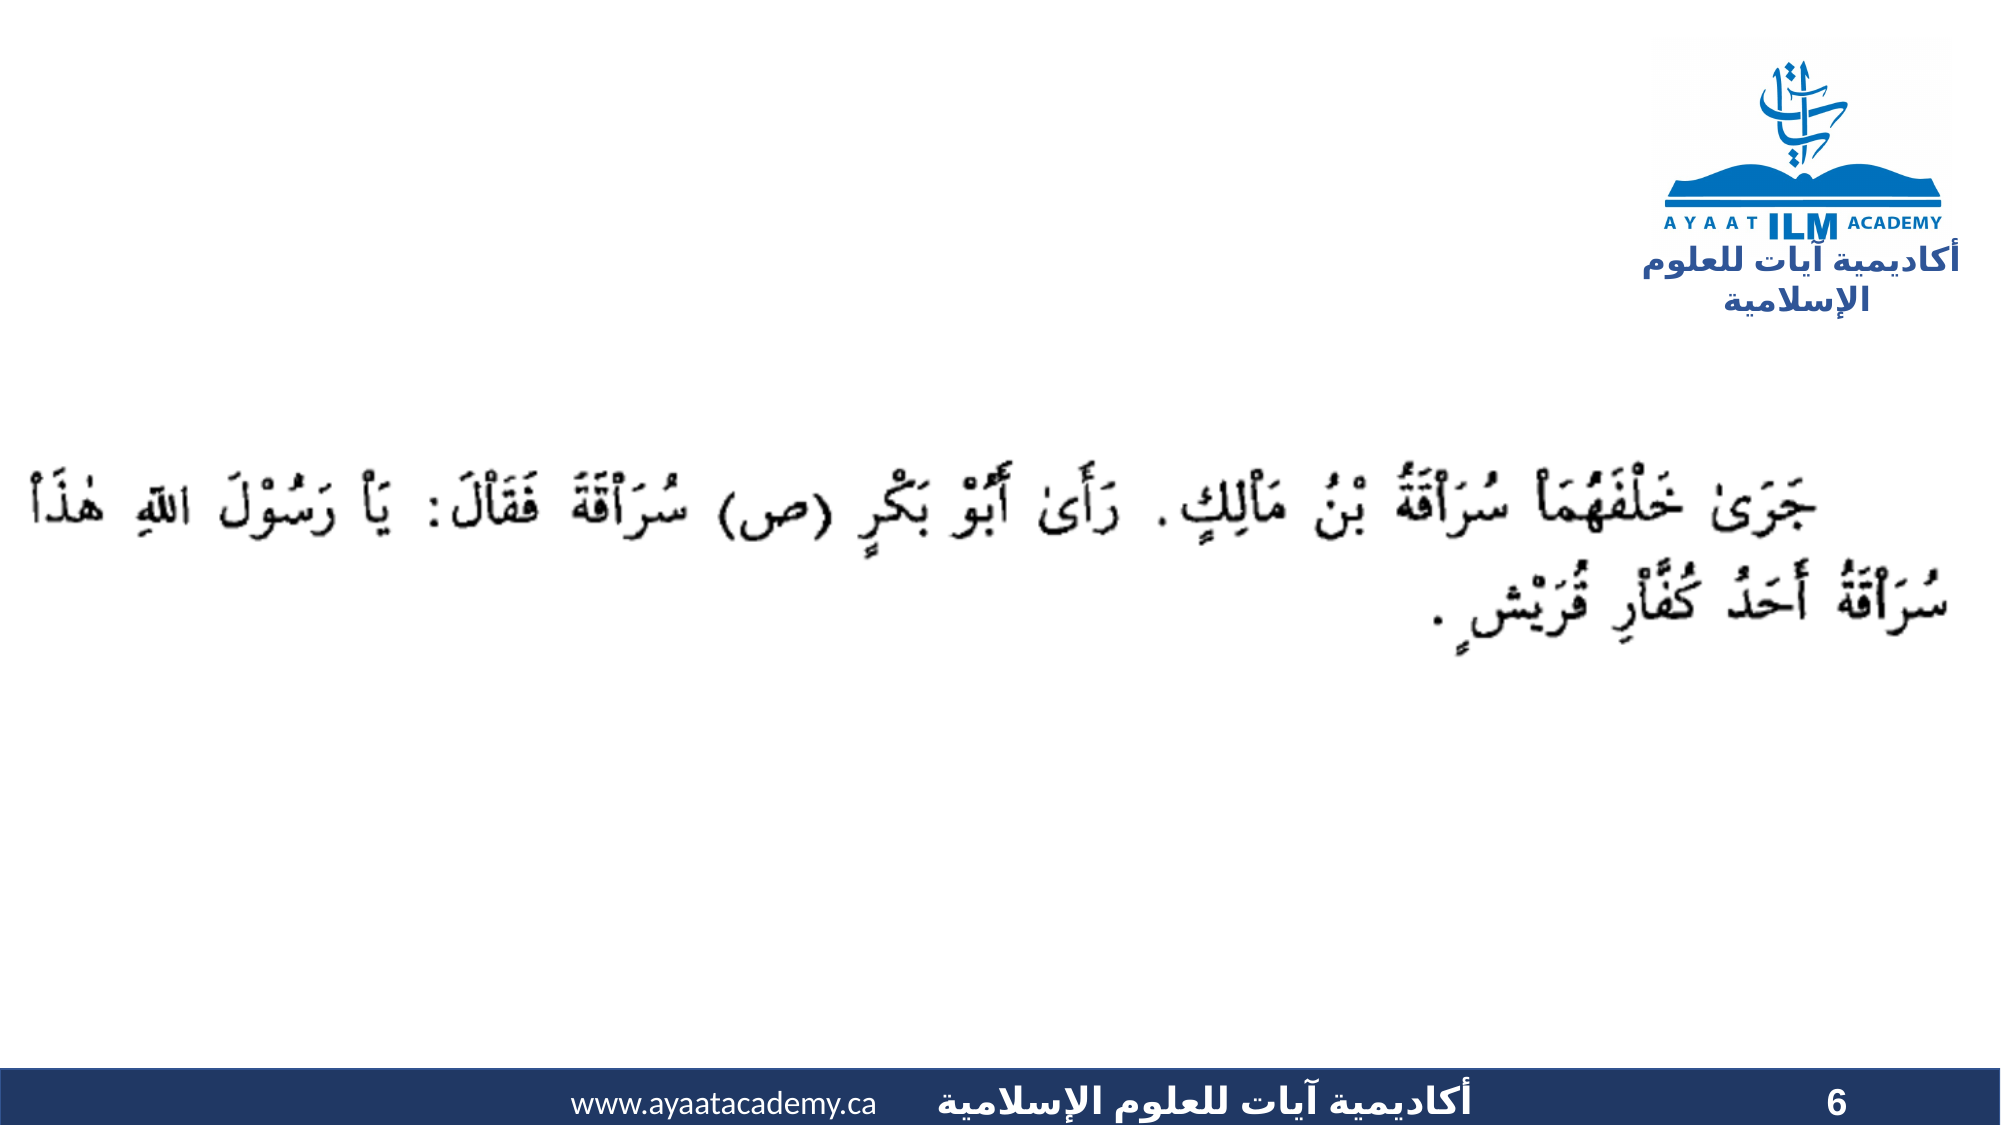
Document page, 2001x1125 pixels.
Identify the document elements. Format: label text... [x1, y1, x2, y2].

picture [0, 454, 2000, 671]
picture [1651, 37, 1952, 257]
slide_number 6 [1412, 1070, 1863, 1125]
